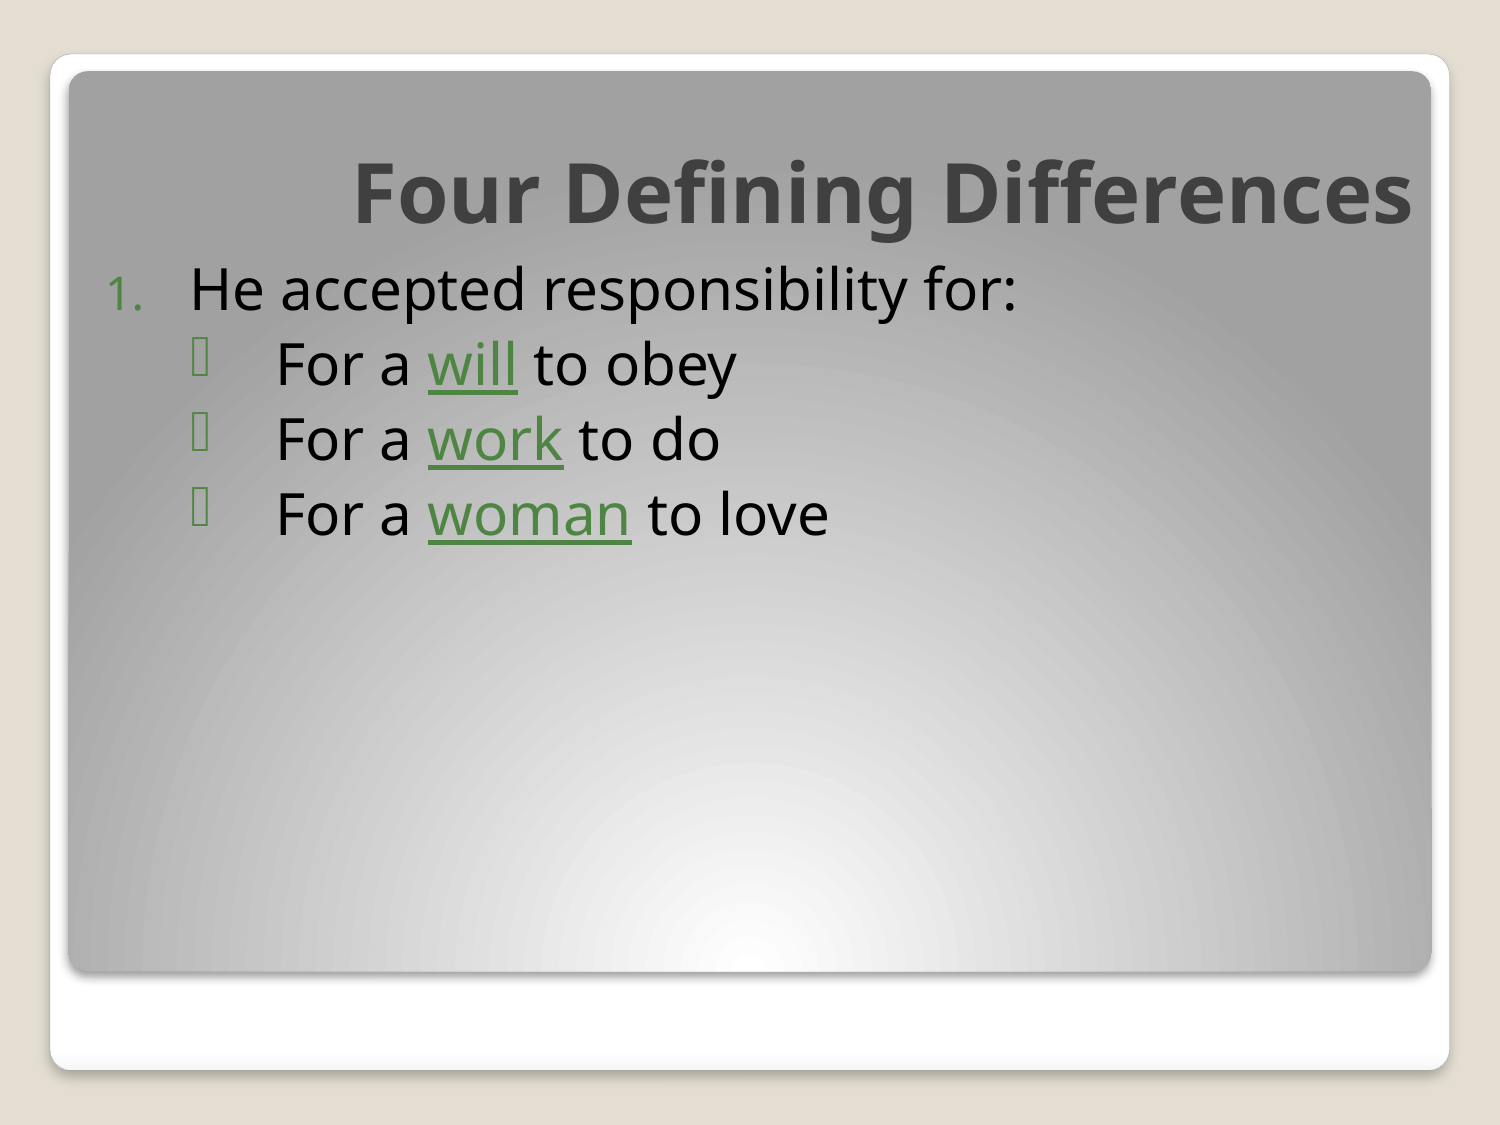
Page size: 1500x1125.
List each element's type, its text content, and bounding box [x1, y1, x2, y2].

list He accepted responsibility for: For a will to obey For a work to do For a woman to love [75, 237, 1418, 1025]
title Four Defining Differences [87, 75, 1430, 248]
